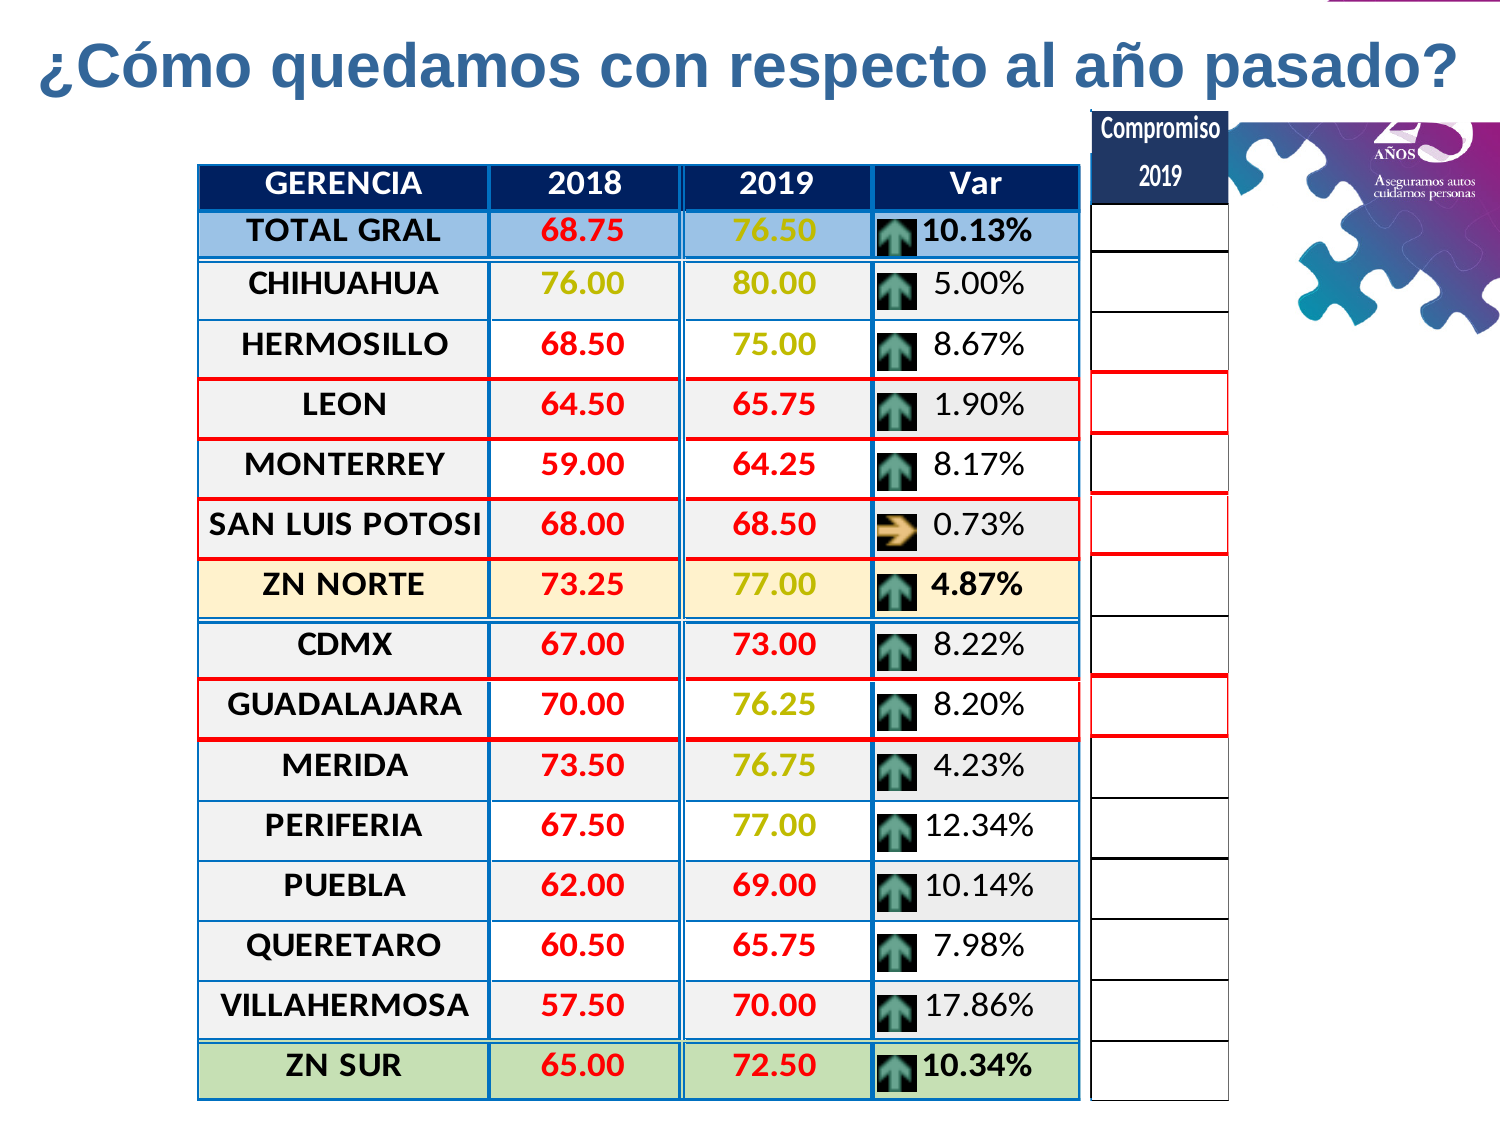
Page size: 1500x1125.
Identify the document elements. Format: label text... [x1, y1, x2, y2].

text_box ¿Cómo quedamos con respecto al año pasado? [0, 1, 1500, 123]
picture [0, 109, 1500, 1125]
